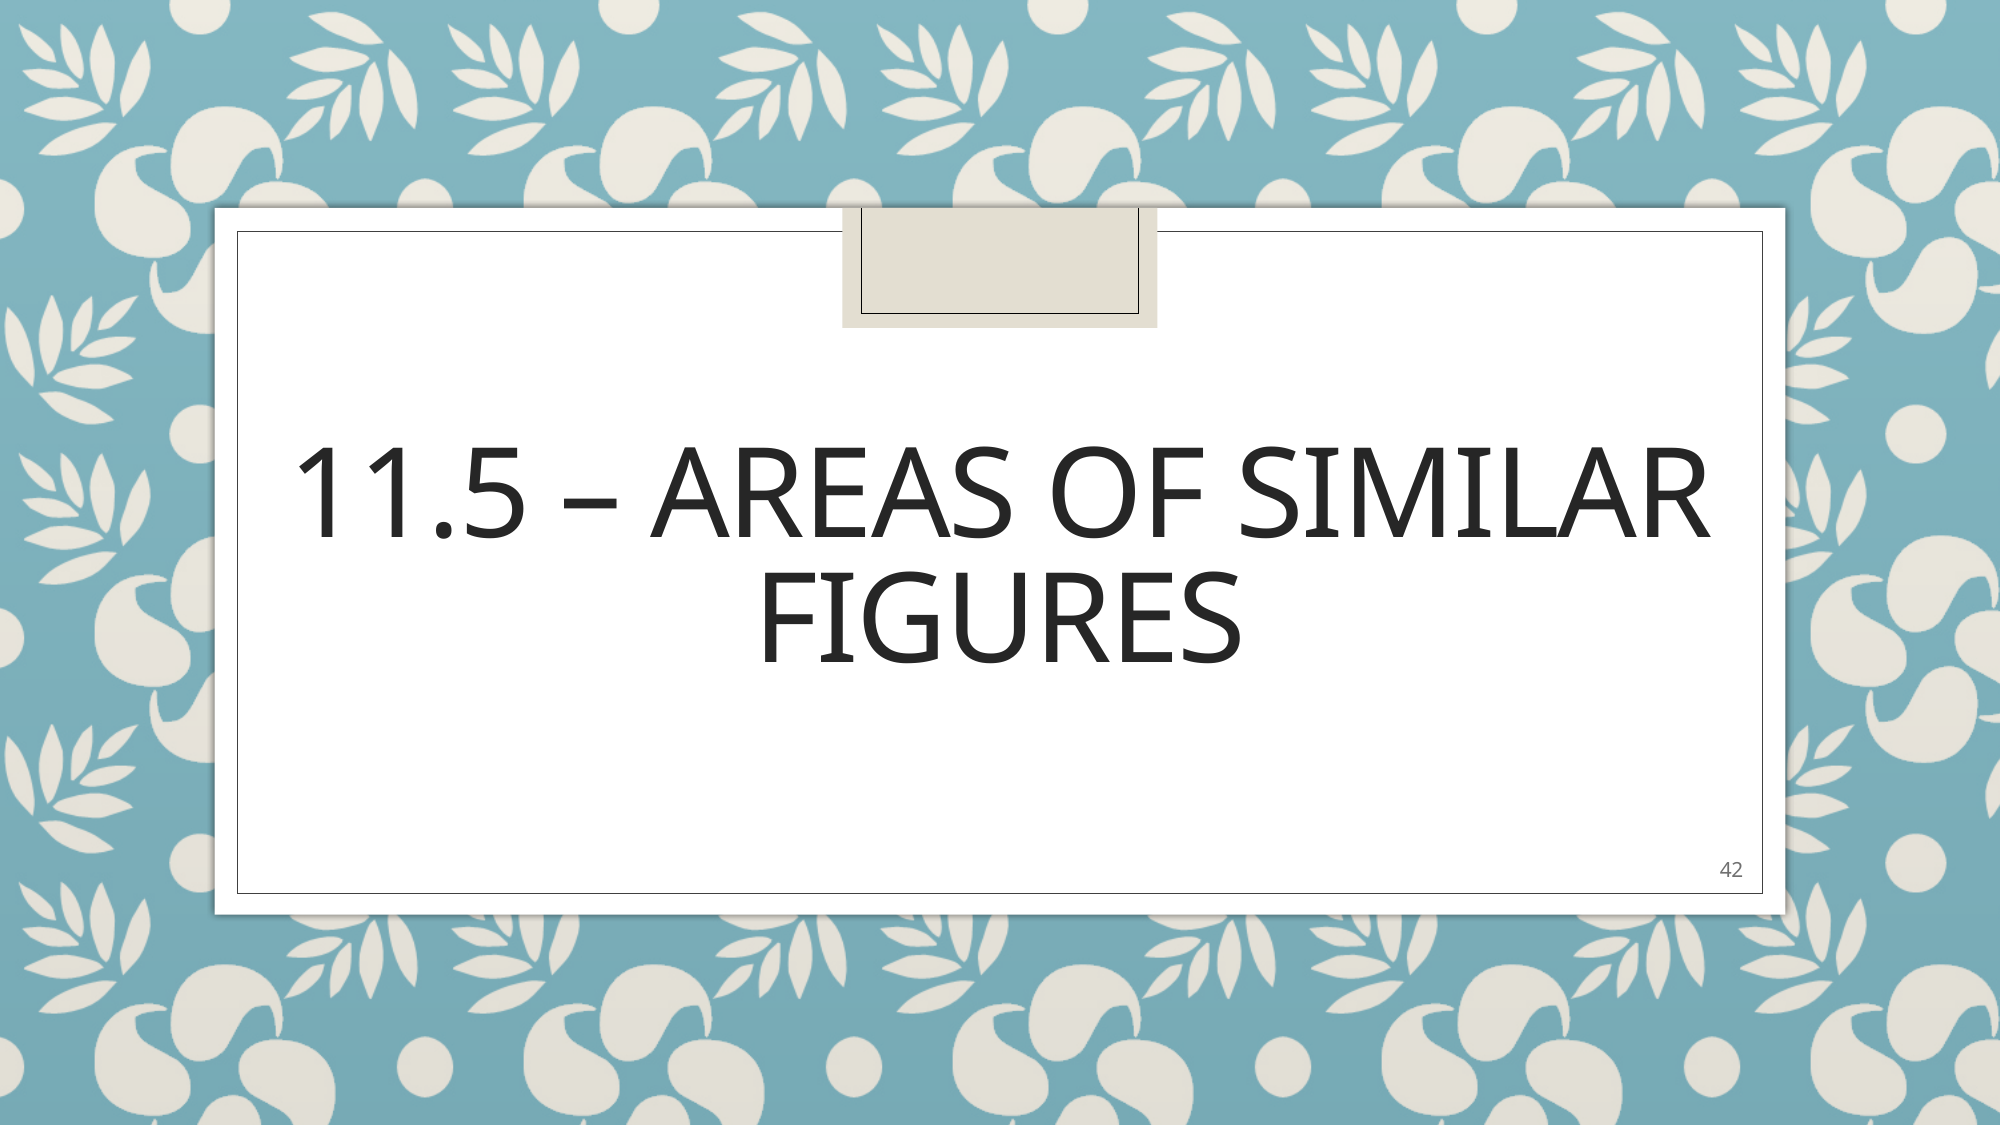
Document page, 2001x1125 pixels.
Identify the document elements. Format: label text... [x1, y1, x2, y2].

slide_number 42 [1411, 855, 1759, 893]
title 11.5 – Areas of similar figures [256, 350, 1744, 775]
